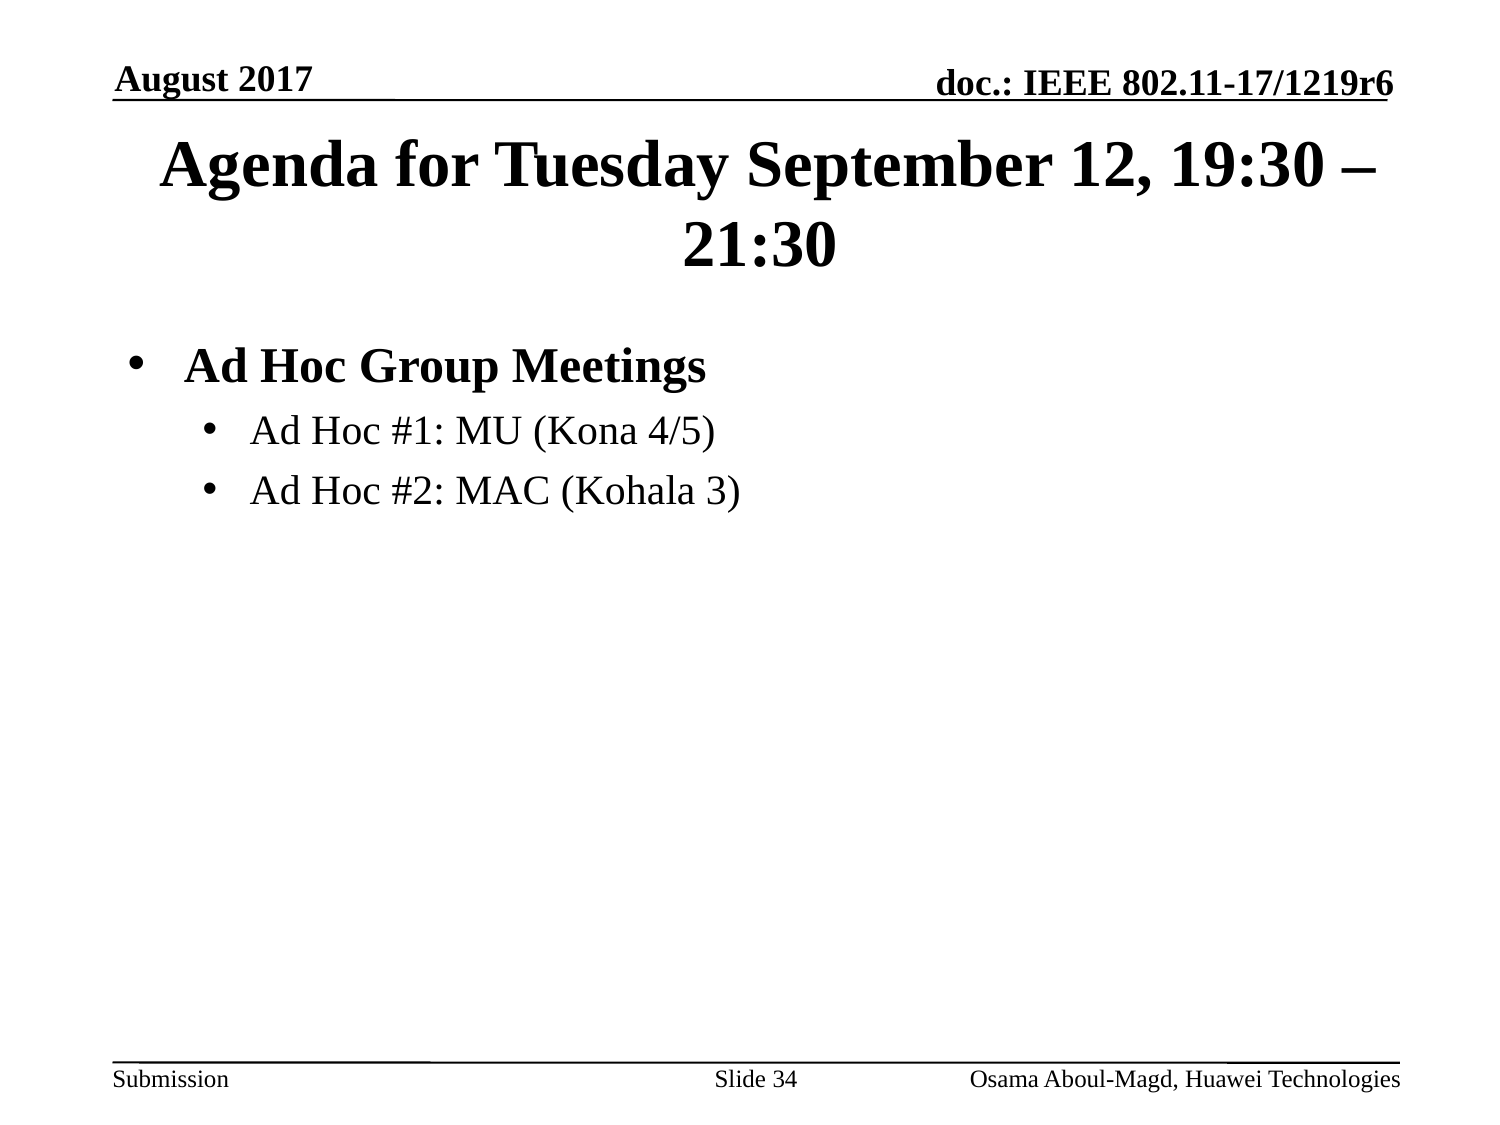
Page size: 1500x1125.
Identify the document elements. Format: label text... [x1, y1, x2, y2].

footer Osama Aboul-Magd, Huawei Technologies [878, 1061, 1402, 1093]
list Ad Hoc Group Meetings Ad Hoc #1: MU (Kona 4/5) Ad Hoc #2: MAC (Kohala 3) [112, 324, 1388, 1000]
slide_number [114, 54, 423, 100]
slide_number Slide 34 [712, 1061, 800, 1123]
title Agenda for Tuesday September 12, 19:30 – 21:30 [112, 112, 1426, 288]
